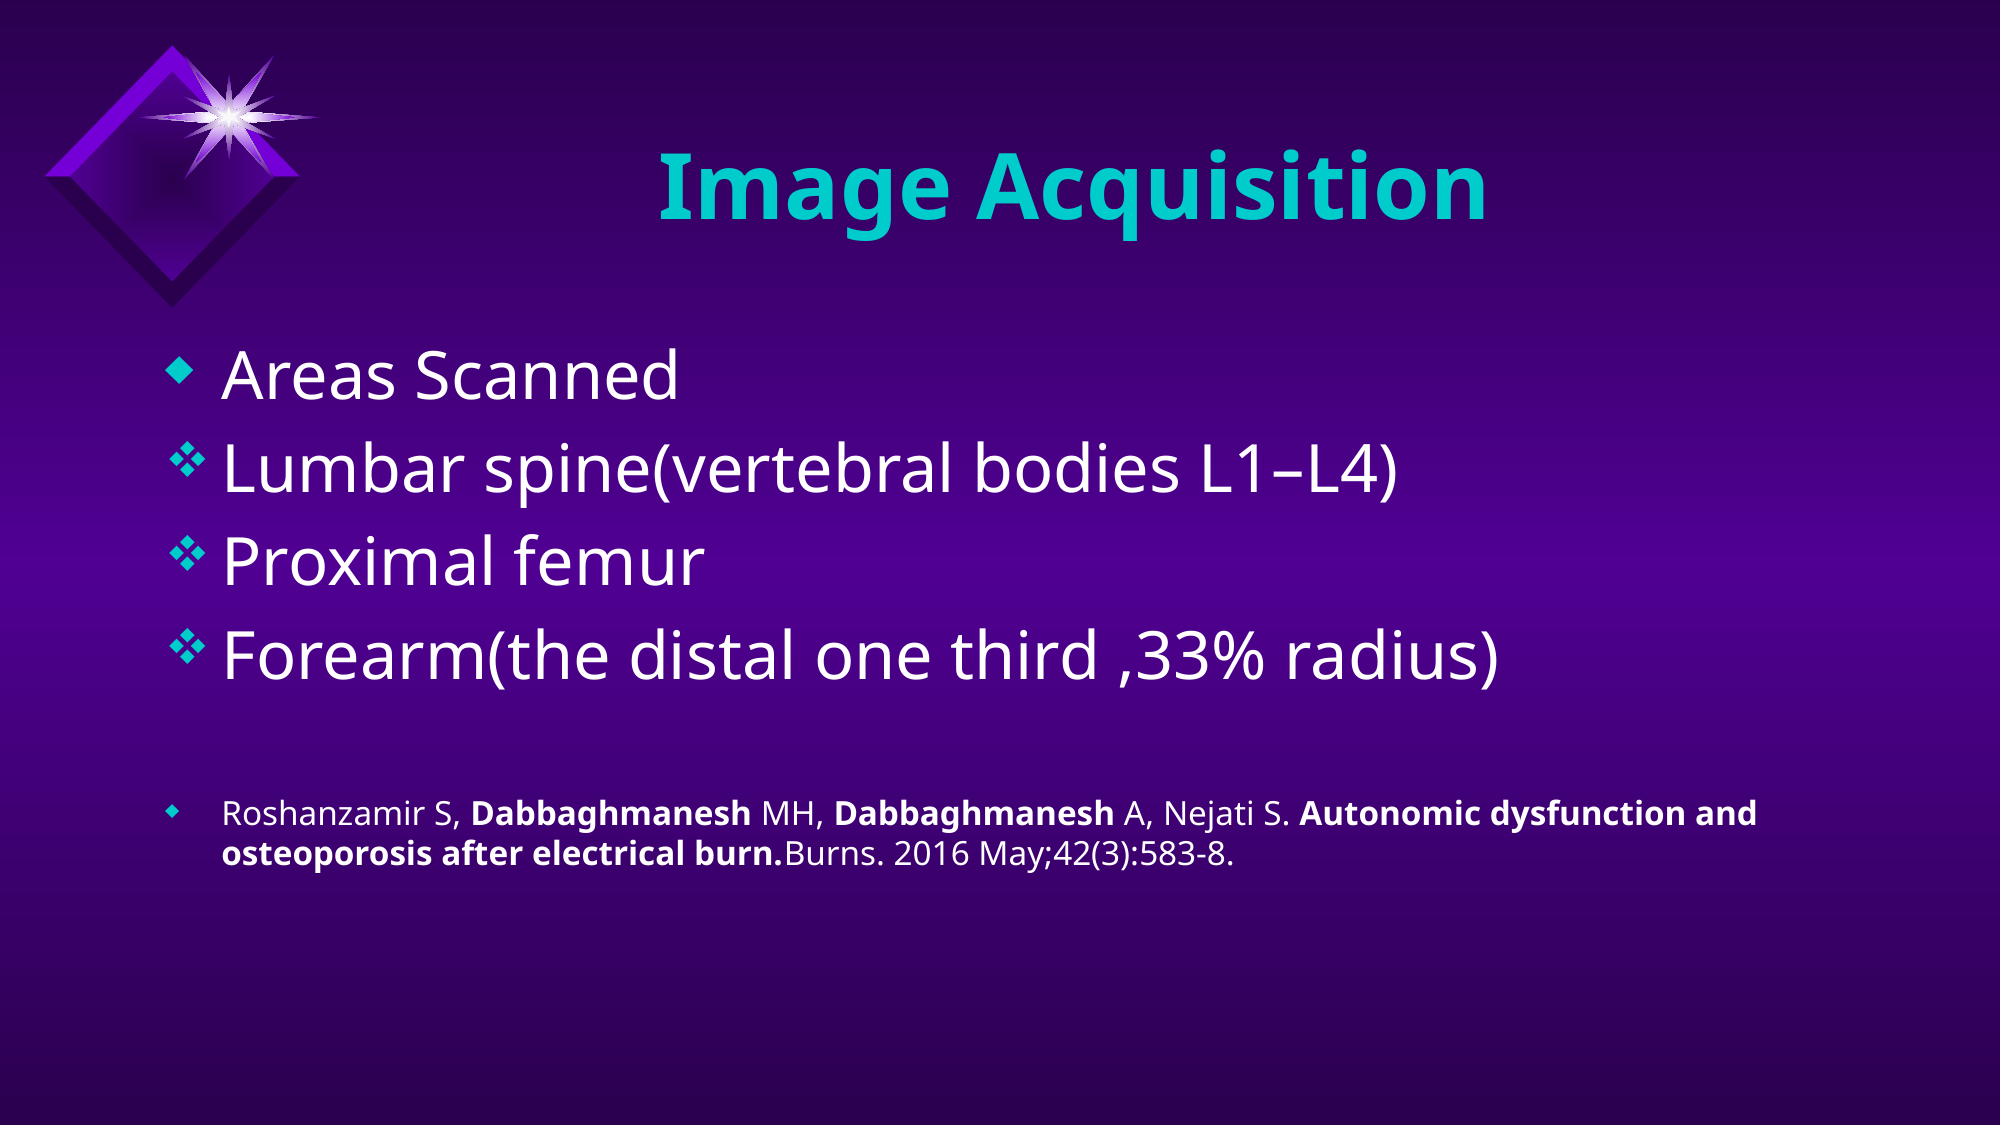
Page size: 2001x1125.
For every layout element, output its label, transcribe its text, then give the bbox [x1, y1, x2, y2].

list Areas Scanned Lumbar spine(vertebral bodies L1–L4) Proximal femur Forearm(the distal one third ,33% radius) Roshanzamir S, Dabbaghmanesh MH, Dabbaghmanesh A, Nejati S. Autonomic dysfunction and osteoporosis after electrical burn.Burns. 2016 May;42(3):583-8. [149, 324, 1851, 1001]
title Image Acquisition [299, 77, 1851, 288]
